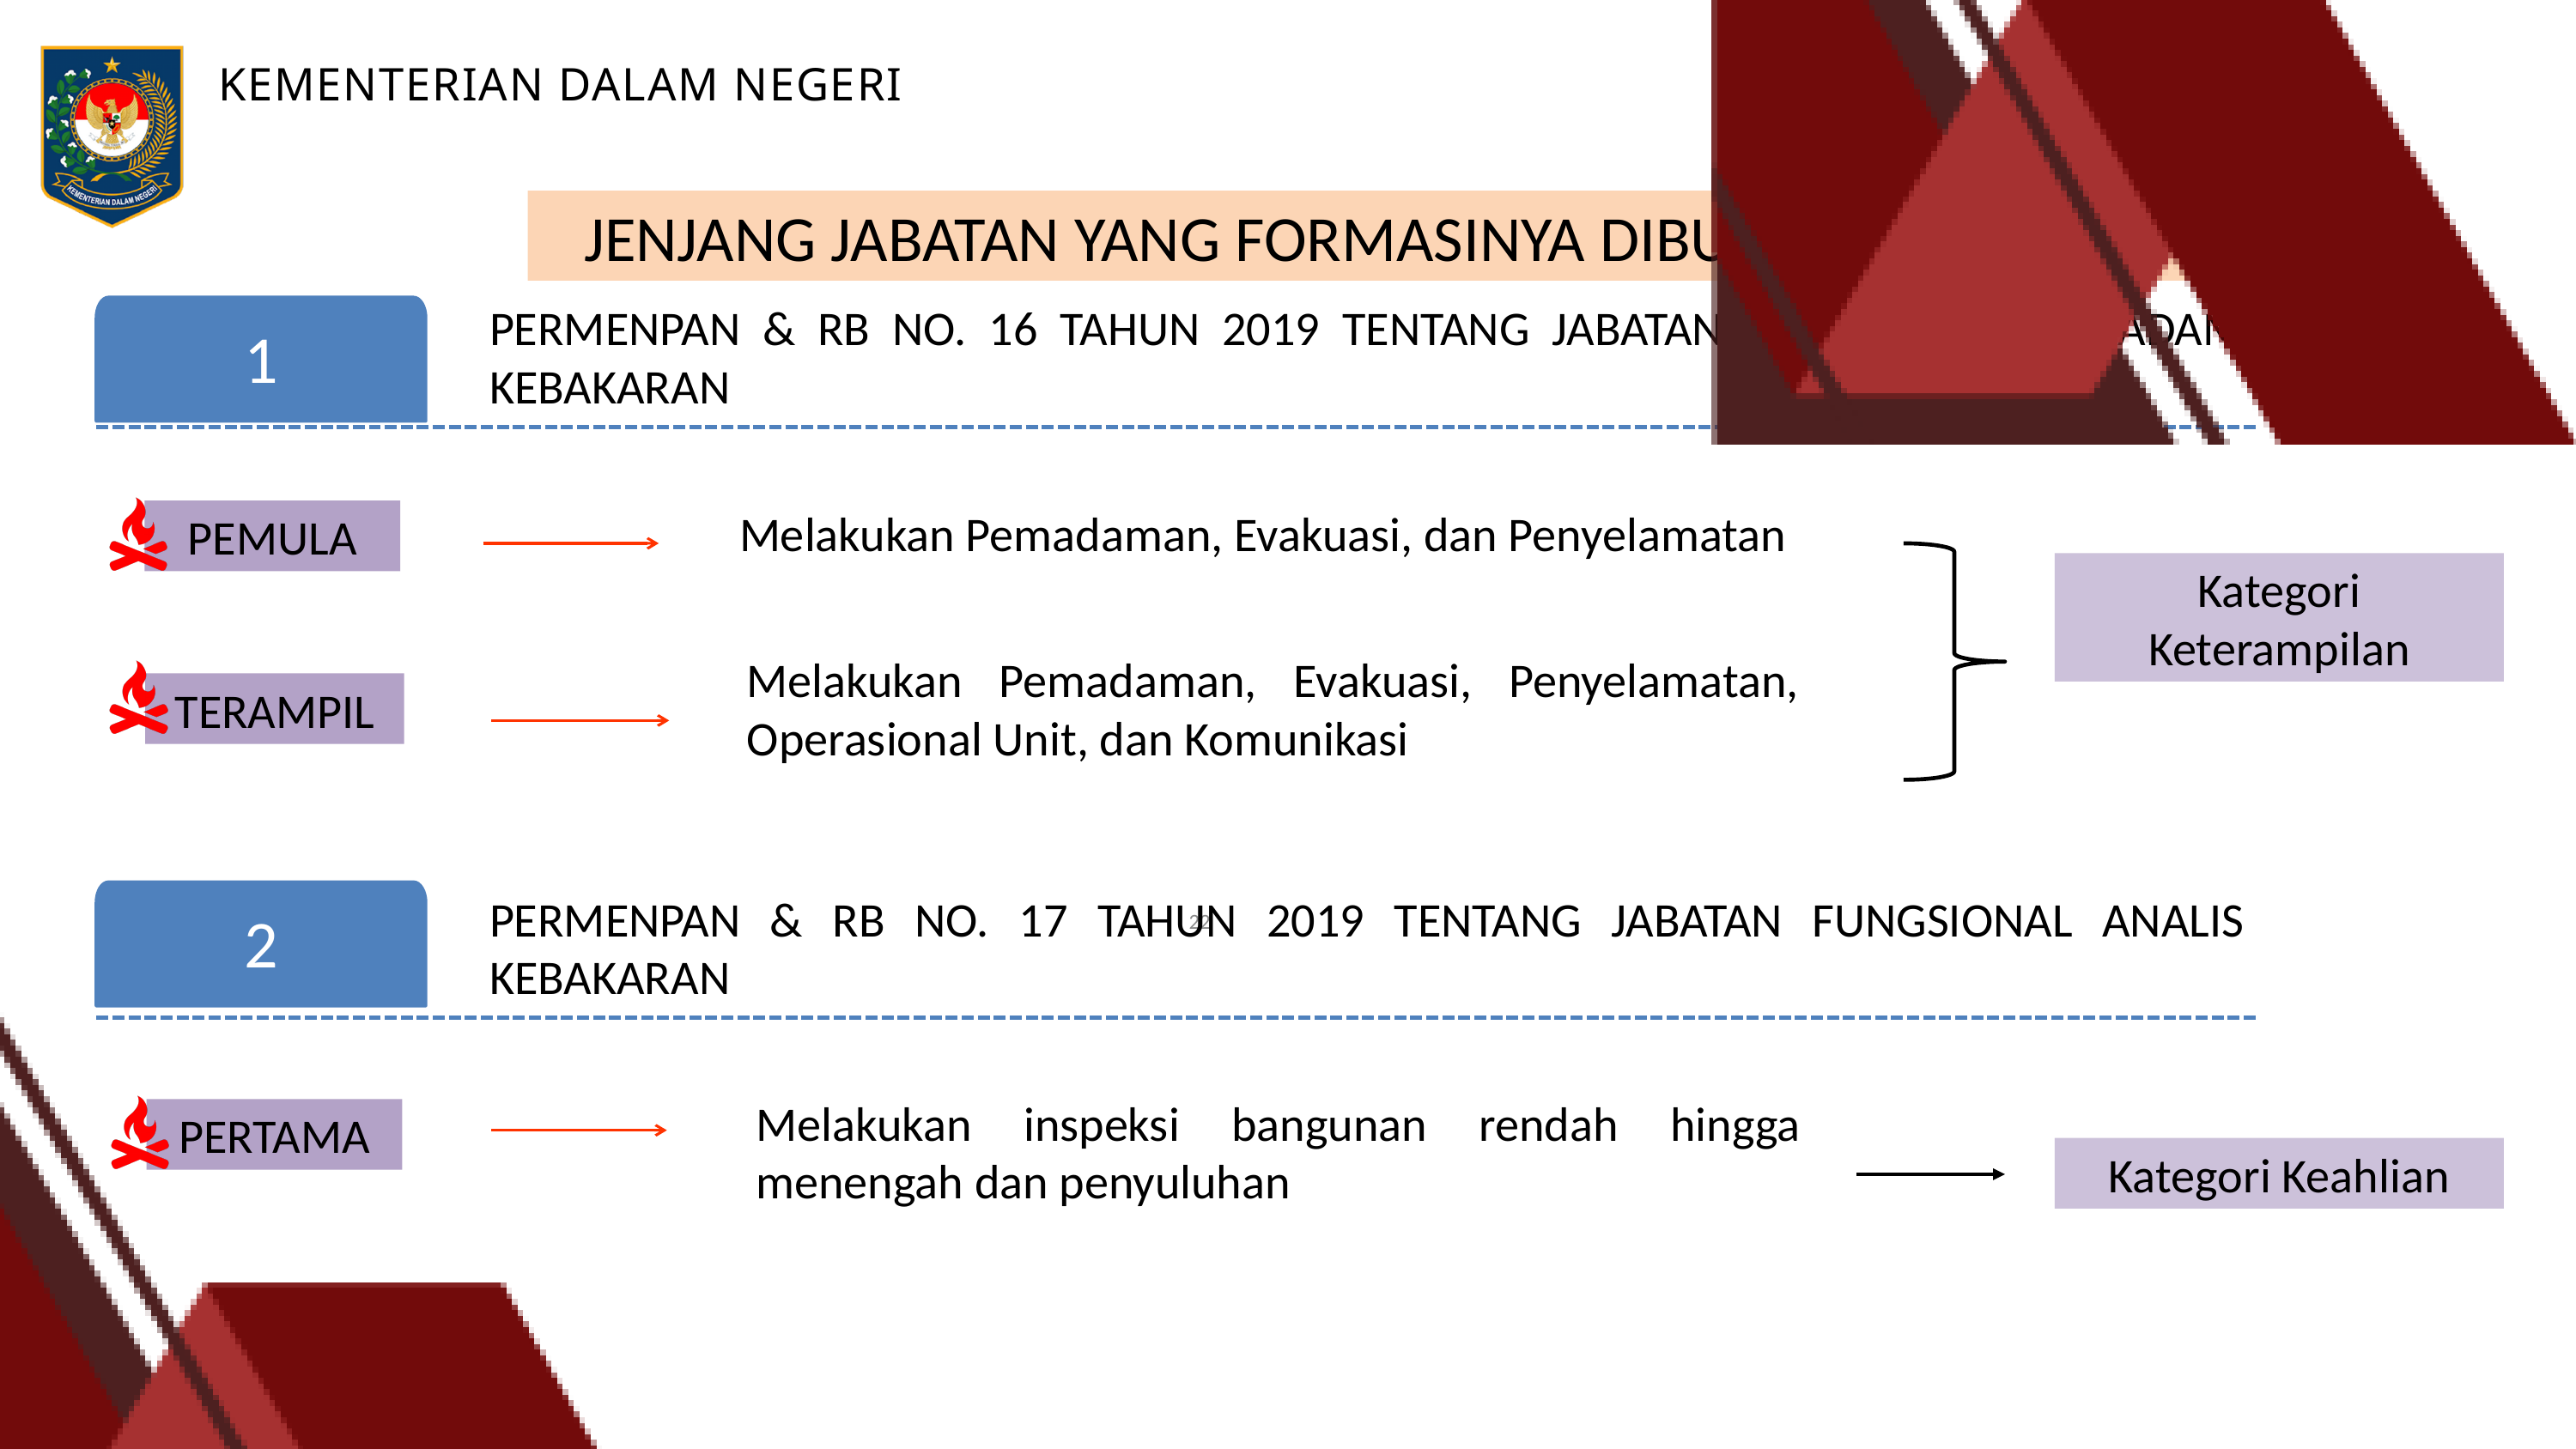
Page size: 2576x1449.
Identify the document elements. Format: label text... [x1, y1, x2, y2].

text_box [95, 290, 2258, 427]
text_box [98, 1086, 1814, 1217]
text_box JENJANG JABATAN YANG FORMASINYA DIBUKA TAHUN 2024 [527, 191, 1706, 281]
text_box KEMENTERIAN DALAM NEGERI [210, 45, 912, 110]
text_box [96, 643, 1813, 774]
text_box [95, 882, 2258, 1018]
text_box [1706, 0, 2576, 445]
text_box [1903, 585, 2006, 781]
text_box Kategori Keterampilan [2054, 553, 2504, 682]
text_box Kategori Keahlian [2054, 1137, 2504, 1209]
text_box [11, 24, 192, 228]
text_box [96, 492, 2148, 576]
text_box [0, 832, 766, 1449]
